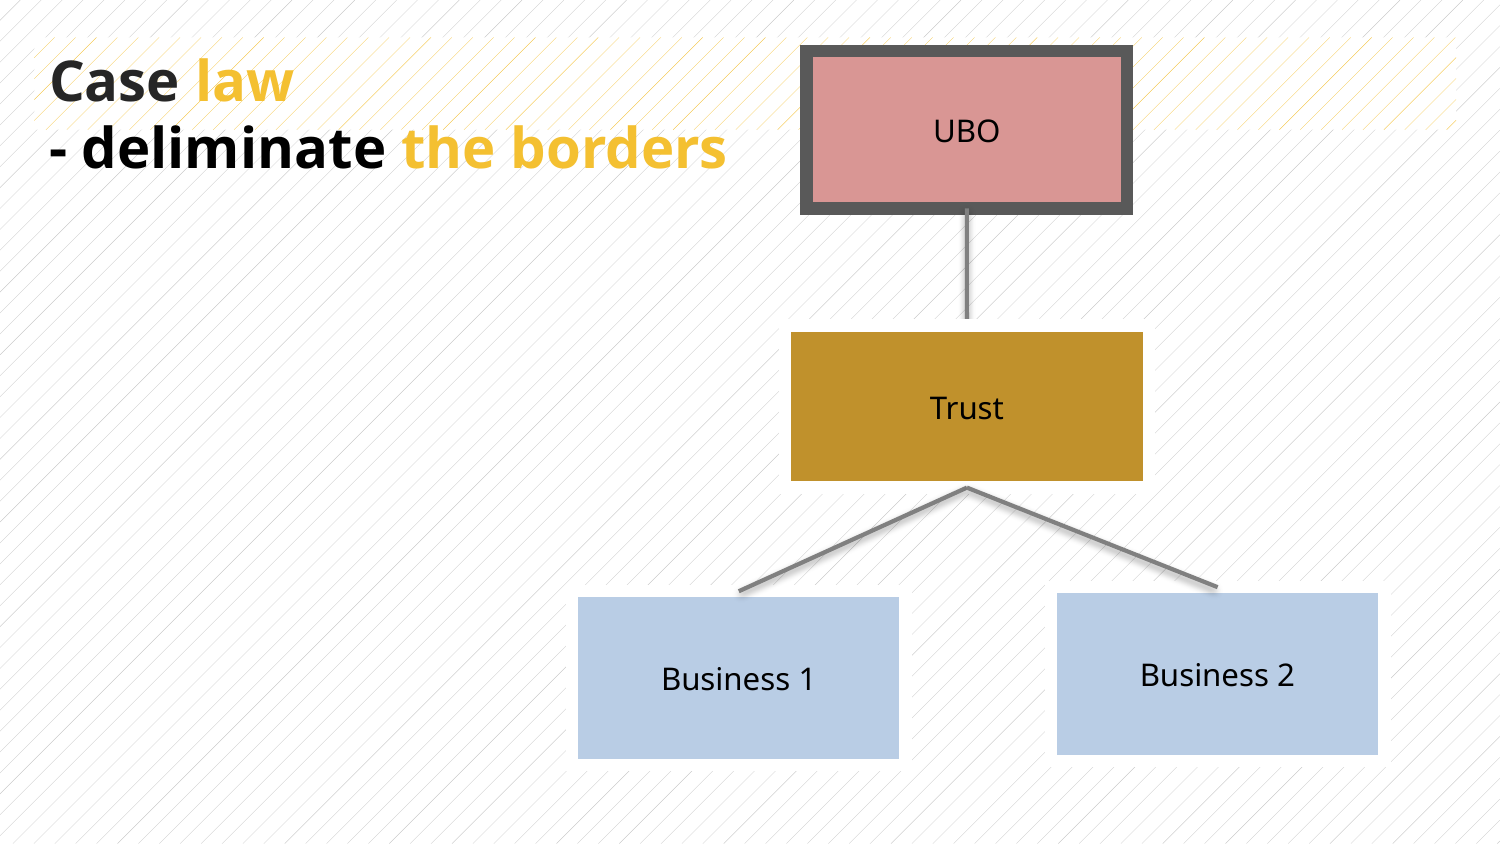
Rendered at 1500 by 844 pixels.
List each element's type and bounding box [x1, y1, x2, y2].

text_box [966, 487, 1218, 588]
text_box [738, 487, 965, 592]
text_box [0, 0, 1500, 844]
